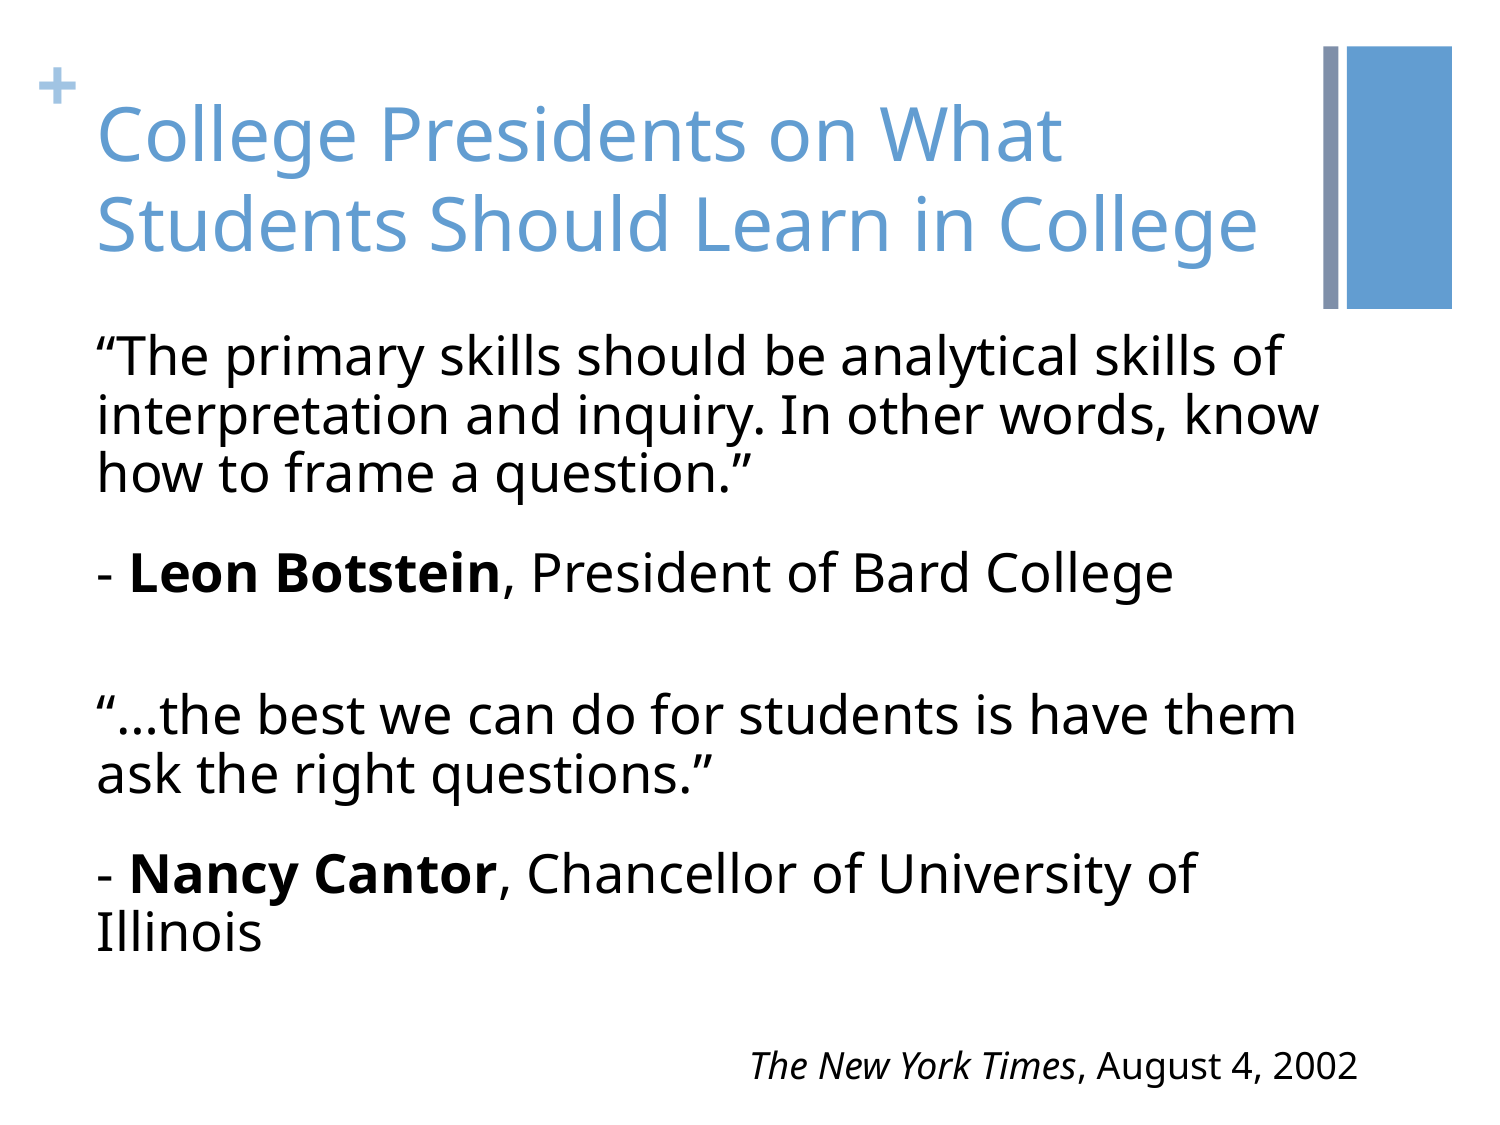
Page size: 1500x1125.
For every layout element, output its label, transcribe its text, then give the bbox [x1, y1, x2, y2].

title College Presidents on What Students Should Learn in College [81, 79, 1322, 263]
list “The primary skills should be analytical skills of interpretation and inquiry. In other words, know how to frame a question.” - Leon Botstein, President of Bard College “…the best we can do for students is have them ask the right questions.” - Nancy Cantor, Chancellor of University of Illinois The New York Times, August 4, 2002 [81, 321, 1394, 1099]
